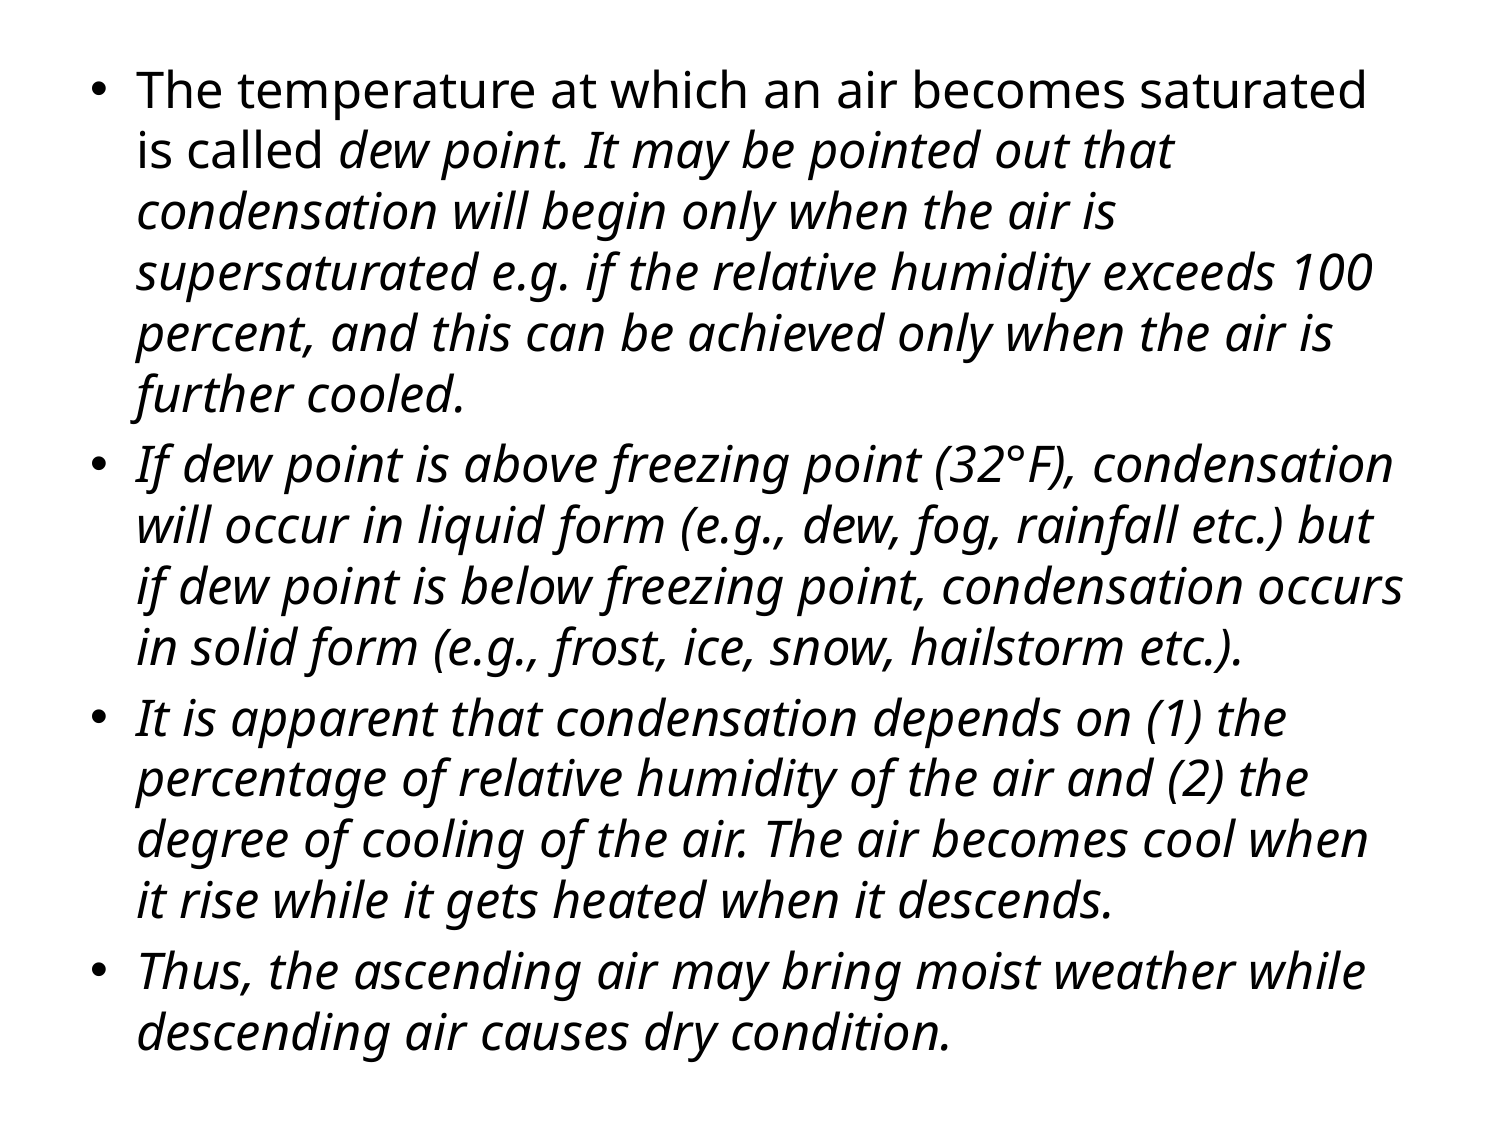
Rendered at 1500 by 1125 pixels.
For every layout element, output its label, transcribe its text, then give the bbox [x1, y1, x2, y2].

list The temperature at which an air becomes saturated is called dew point. It may be pointed out that condensation will begin only when the air is supersaturated e.g. if the relative humidity exceeds 100 percent, and this can be achieved only when the air is further cooled. If dew point is above freezing point (32°F), condensation will occur in liquid form (e.g., dew, fog, rainfall etc.) but if dew point is below freezing point, condensation occurs in solid form (e.g., frost, ice, snow, hailstorm etc.). It is apparent that condensation depends on (1) the percentage of relative humidity of the air and (2) the degree of cooling of the air. The air becomes cool when it rise while it gets heated when it descends. Thus, the ascending air may bring moist weather while descending air causes dry condition. [75, 50, 1425, 1075]
